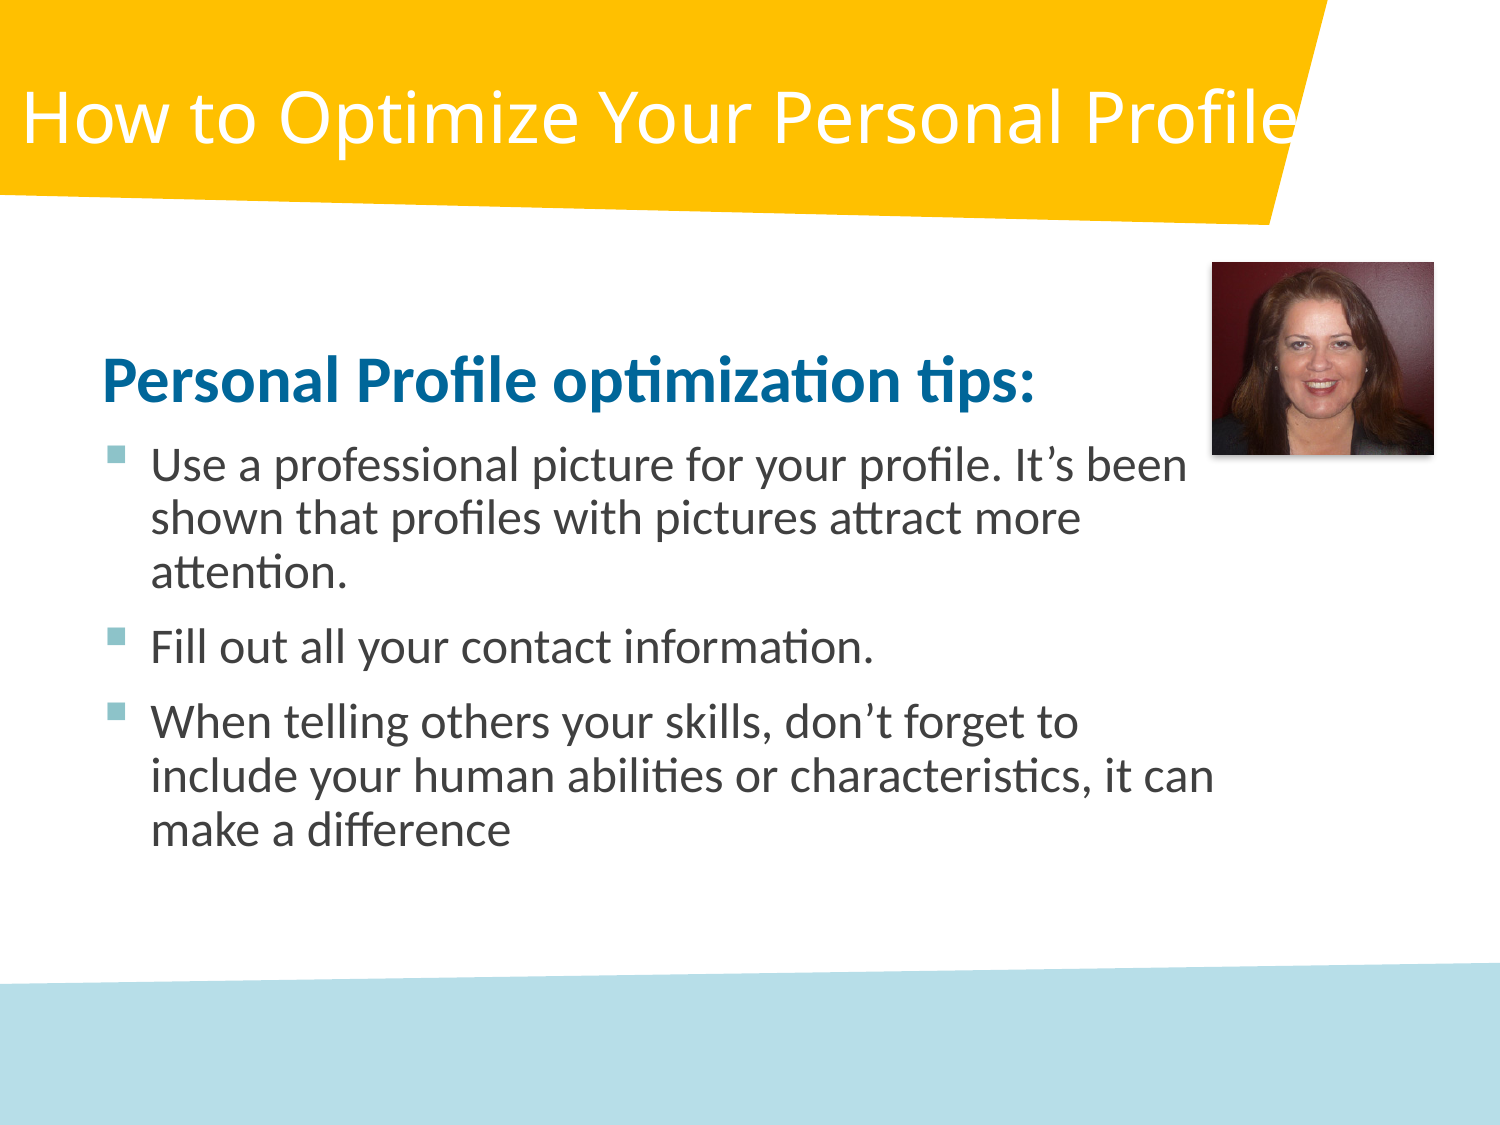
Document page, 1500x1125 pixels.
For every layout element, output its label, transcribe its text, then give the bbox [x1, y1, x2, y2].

title How to Optimize Your Personal Profile [5, 24, 1368, 205]
picture [1212, 262, 1434, 455]
list Personal Profile optimization tips: Use a professional picture for your profile. It’s been shown that profiles with pictures attract more attention. Fill out all your contact information. When telling others your skills, don’t forget to include your human abilities or characteristics, it can make a difference [87, 337, 1238, 930]
